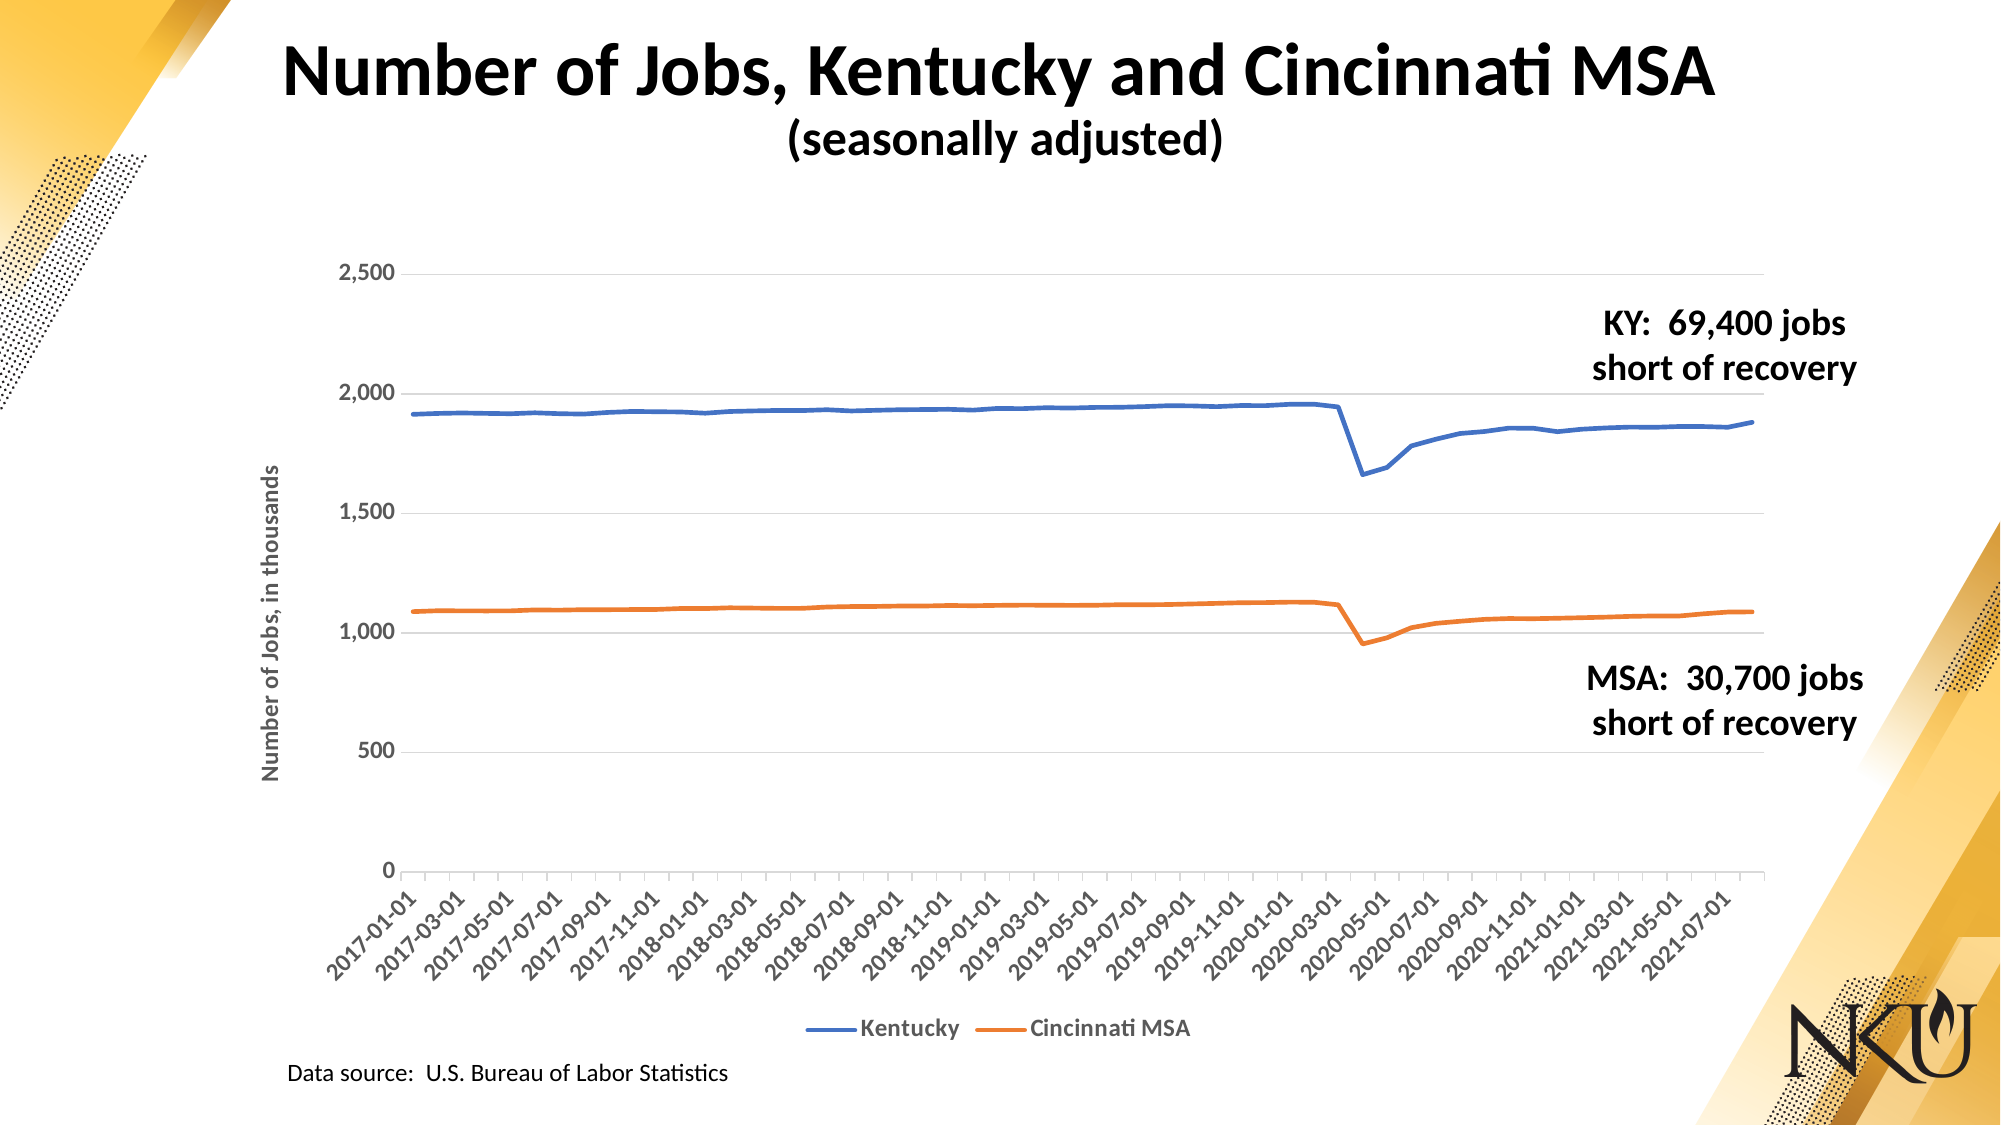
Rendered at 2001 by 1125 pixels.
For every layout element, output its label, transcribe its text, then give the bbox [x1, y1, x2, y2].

chart [234, 223, 1766, 1049]
text_box Data source: U.S. Bureau of Labor Statistics [272, 1049, 1385, 1094]
picture [0, 0, 2001, 1125]
text_box MSA: 30,700 jobs short of recovery [1766, 645, 1902, 750]
text_box KY: 69,400 jobs short of recovery [1766, 290, 1902, 396]
title Number of Jobs, Kentucky and Cincinnati MSA (seasonally adjusted) [234, 39, 1765, 158]
